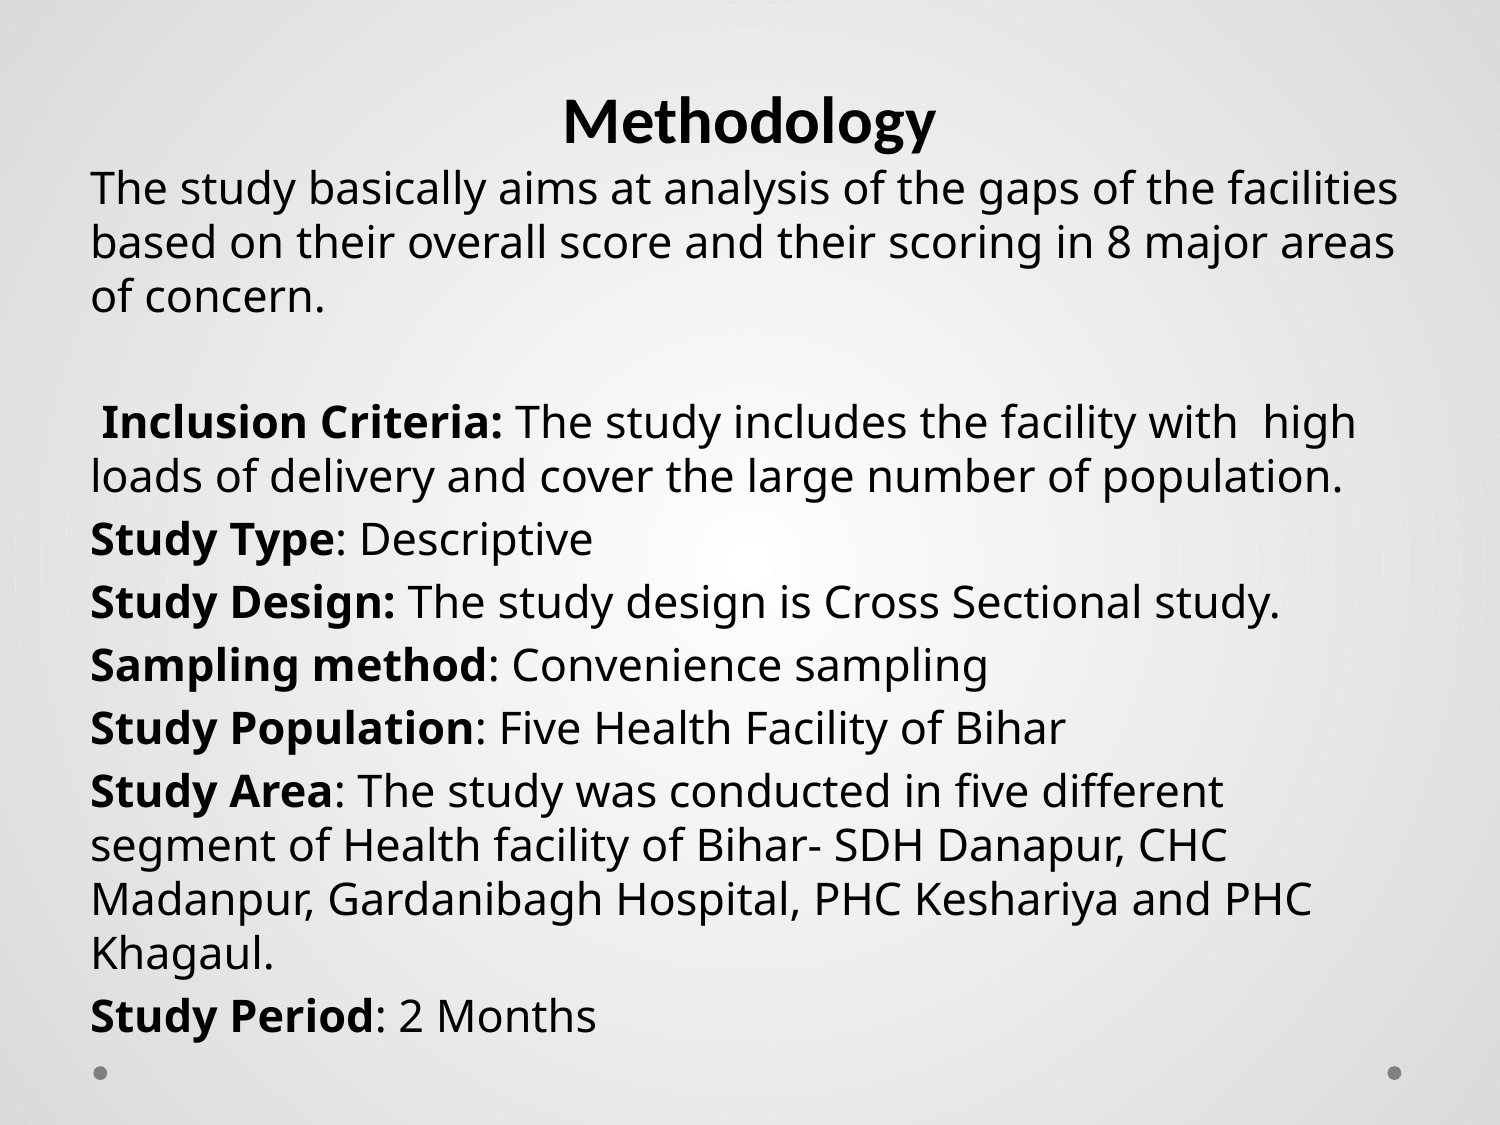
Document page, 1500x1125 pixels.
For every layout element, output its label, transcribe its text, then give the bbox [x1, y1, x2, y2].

list The study basically aims at analysis of the gaps of the facilities based on their overall score and their scoring in 8 major areas of concern. Inclusion Criteria: The study includes the facility with high loads of delivery and cover the large number of population. Study Type: Descriptive Study Design: The study design is Cross Sectional study. Sampling method: Convenience sampling Study Population: Five Health Facility of Bihar Study Area: The study was conducted in five different segment of Health facility of Bihar- SDH Danapur, CHC Madanpur, Gardanibagh Hospital, PHC Keshariya and PHC Khagaul. Study Period: 2 Months [75, 152, 1425, 1067]
title Methodology [75, 0, 1425, 152]
